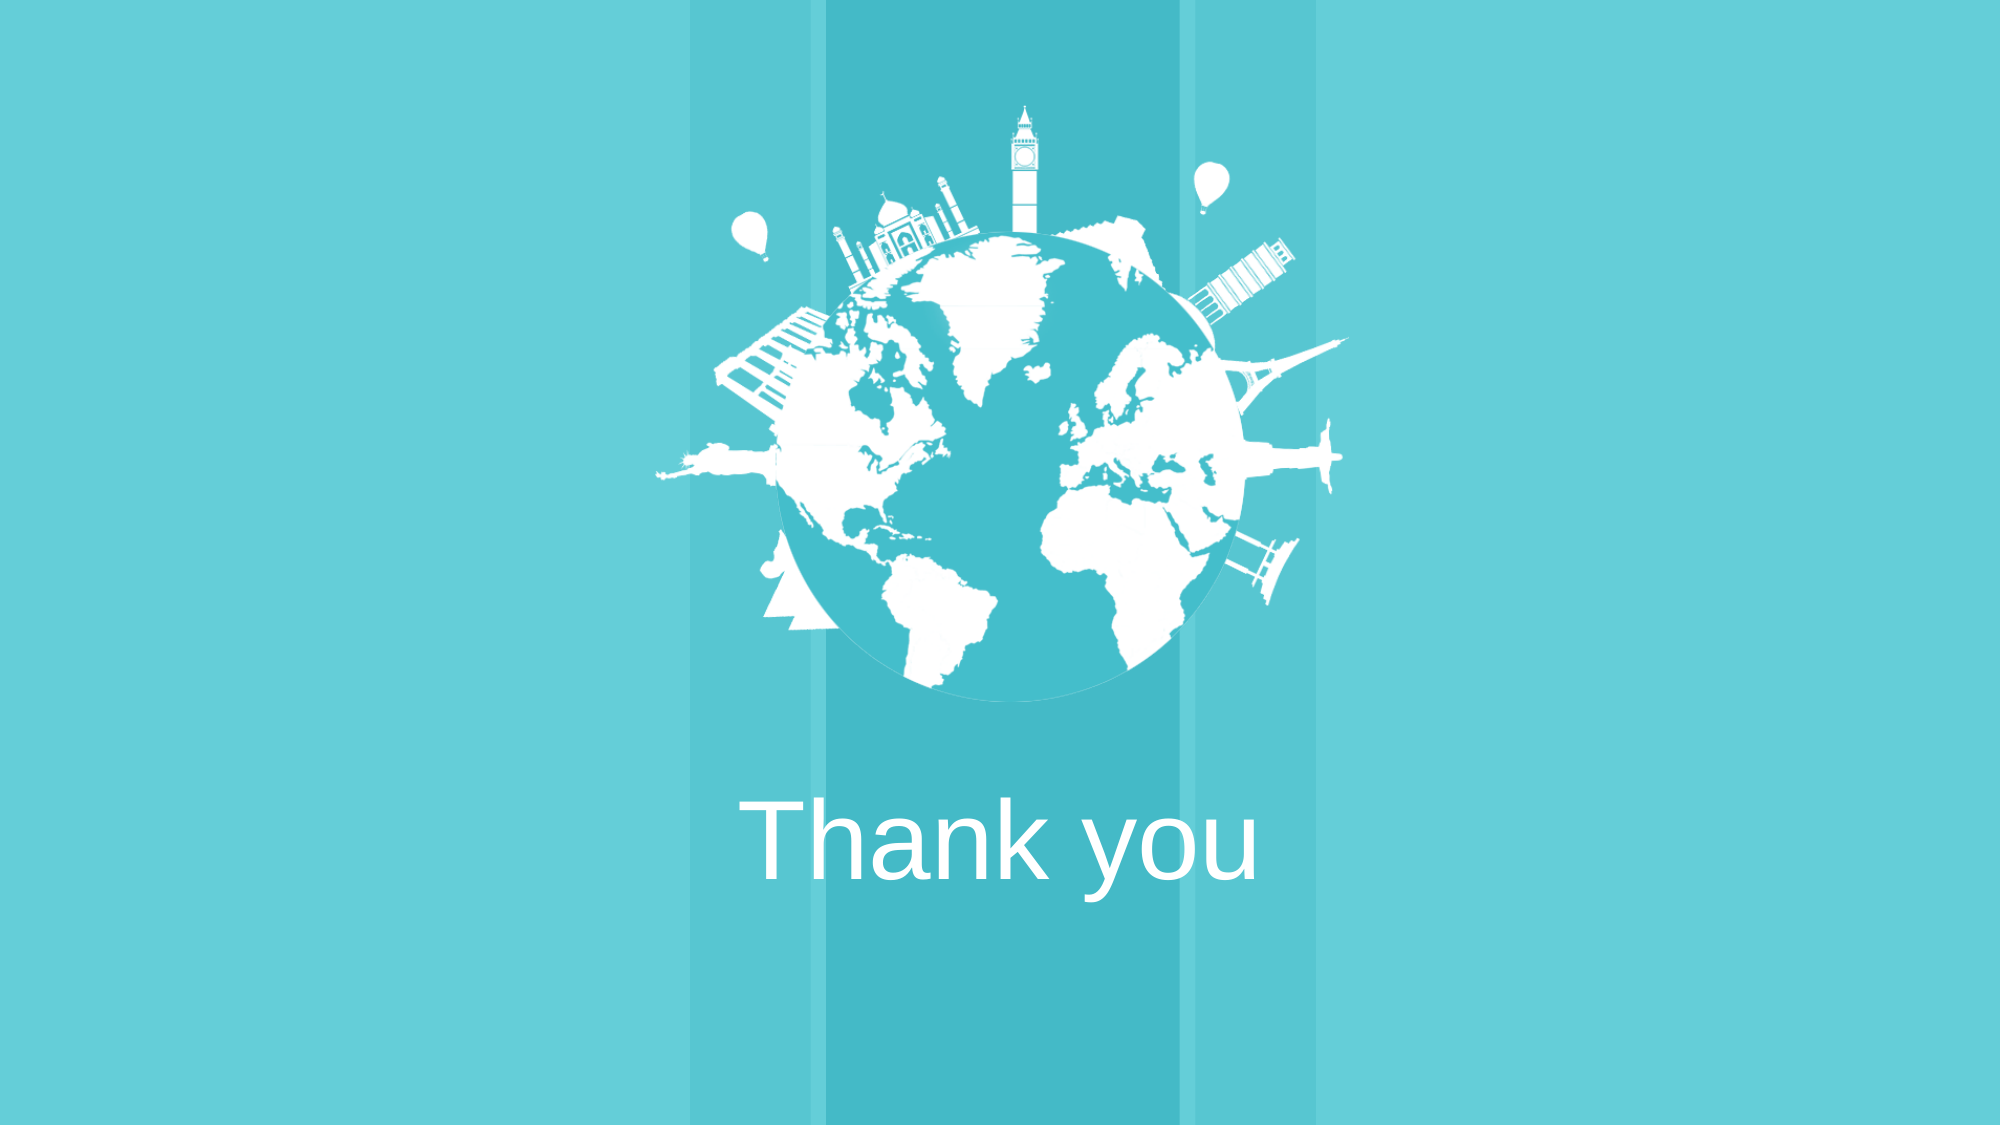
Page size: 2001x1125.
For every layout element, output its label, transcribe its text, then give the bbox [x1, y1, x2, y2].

list Thank you [0, 795, 2000, 891]
picture [655, 105, 1350, 702]
